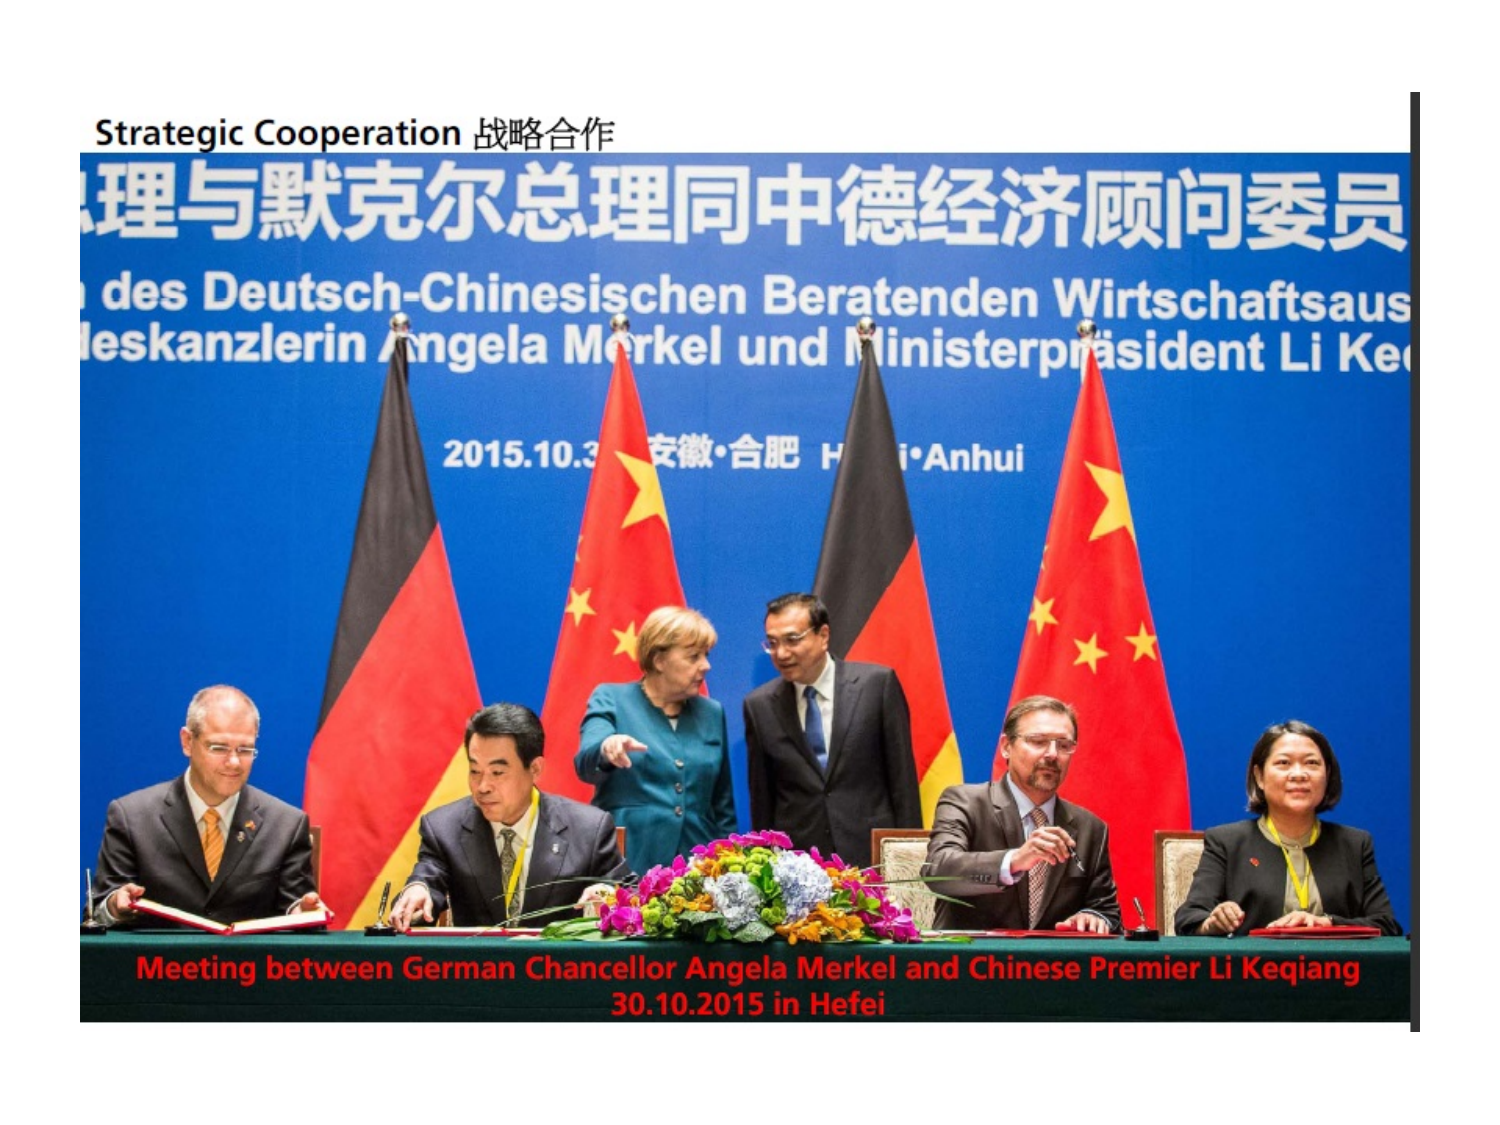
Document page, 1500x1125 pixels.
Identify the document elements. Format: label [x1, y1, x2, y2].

picture [80, 92, 1420, 1033]
